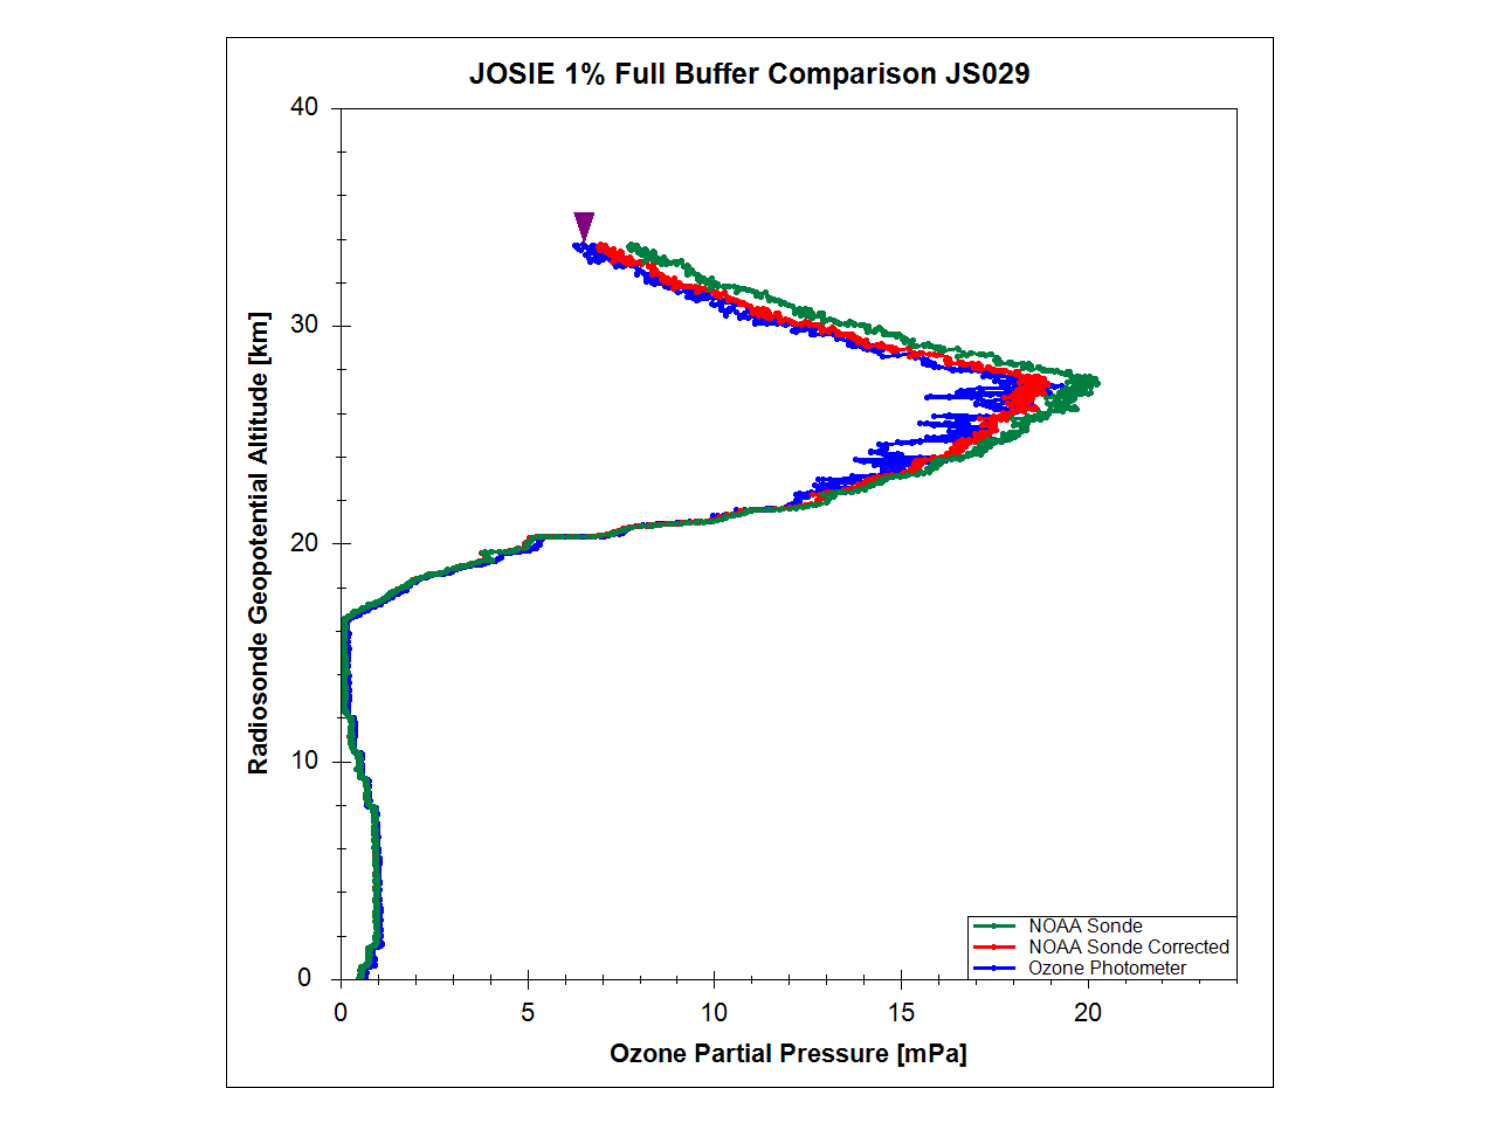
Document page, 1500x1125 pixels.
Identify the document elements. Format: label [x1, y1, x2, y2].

list [226, 37, 1274, 1088]
